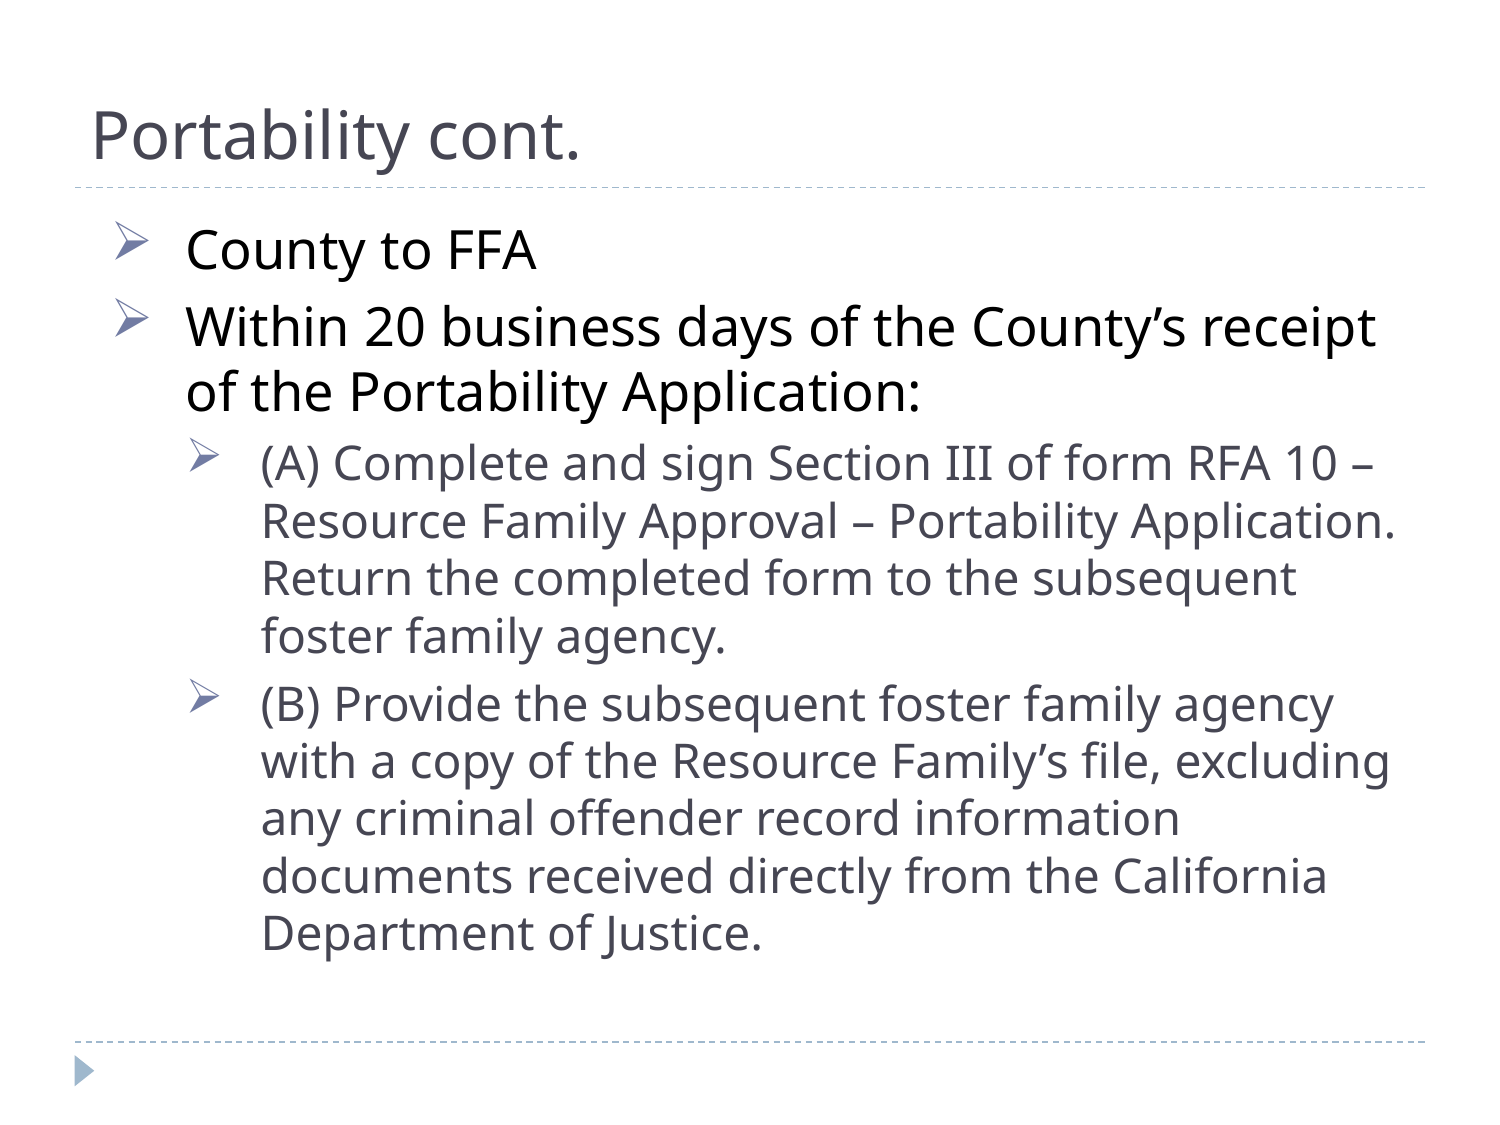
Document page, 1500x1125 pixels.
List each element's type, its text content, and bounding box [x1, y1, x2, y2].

list County to FFA Within 20 business days of the County’s receipt of the Portability Application: (A) Complete and sign Section III of form RFA 10 – Resource Family Approval – Portability Application. Return the completed form to the subsequent foster family agency. (B) Provide the subsequent foster family agency with a copy of the Resource Family’s file, excluding any criminal offender record information documents received directly from the California Department of Justice. [75, 200, 1425, 1010]
title Portability cont. [75, 24, 1425, 188]
